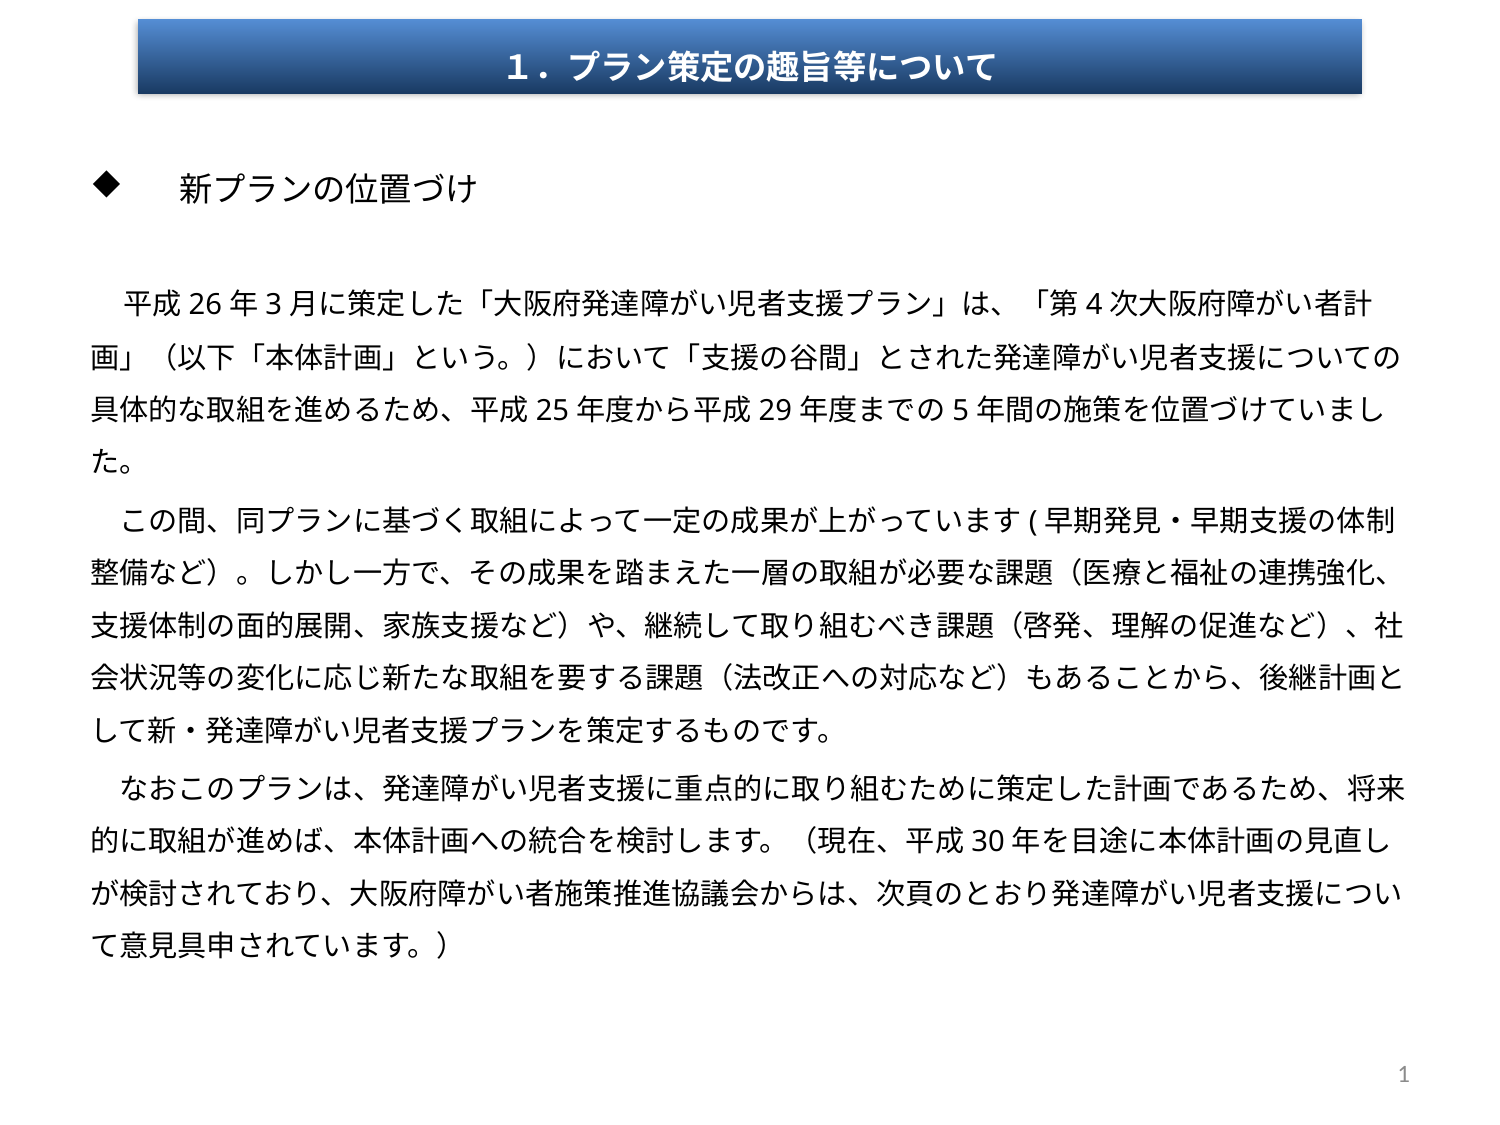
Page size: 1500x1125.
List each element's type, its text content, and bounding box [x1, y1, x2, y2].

slide_number 1 [1074, 1042, 1425, 1103]
text_box １．プラン策定の趣旨等について [138, 19, 1362, 94]
list 新プランの位置づけ 平成26年3月に策定した「大阪府発達障がい児者支援プラン」は、「第4次大阪府障がい者計画」（以下「本体計画」という。）において「支援の谷間」とされた発達障がい児者支援についての具体的な取組を進めるため、平成25年度から平成29年度までの5年間の施策を位置づけていました。 この間、同プランに基づく取組によって一定の成果が上がっています(早期発見・早期支援の体制整備など）。しかし一方で、その成果を踏まえた一層の取組が必要な課題（医療と福祉の連携強化、支援体制の面的展開、家族支援など）や、継続して取り組むべき課題（啓発、理解の促進など）、社会状況等の変化に応じ新たな取組を要する課題（法改正への対応など）もあることから、後継計画として新・発達障がい児者支援プランを策定するものです。 なおこのプランは、発達障がい児者支援に重点的に取り組むために策定した計画であるため、将来的に取組が進めば、本体計画への統合を検討します。（現在、平成30年を目途に本体計画の見直しが検討されており、大阪府障がい者施策推進協議会からは、次頁のとおり発達障がい児者支援について意見具申されています。） [75, 160, 1425, 976]
